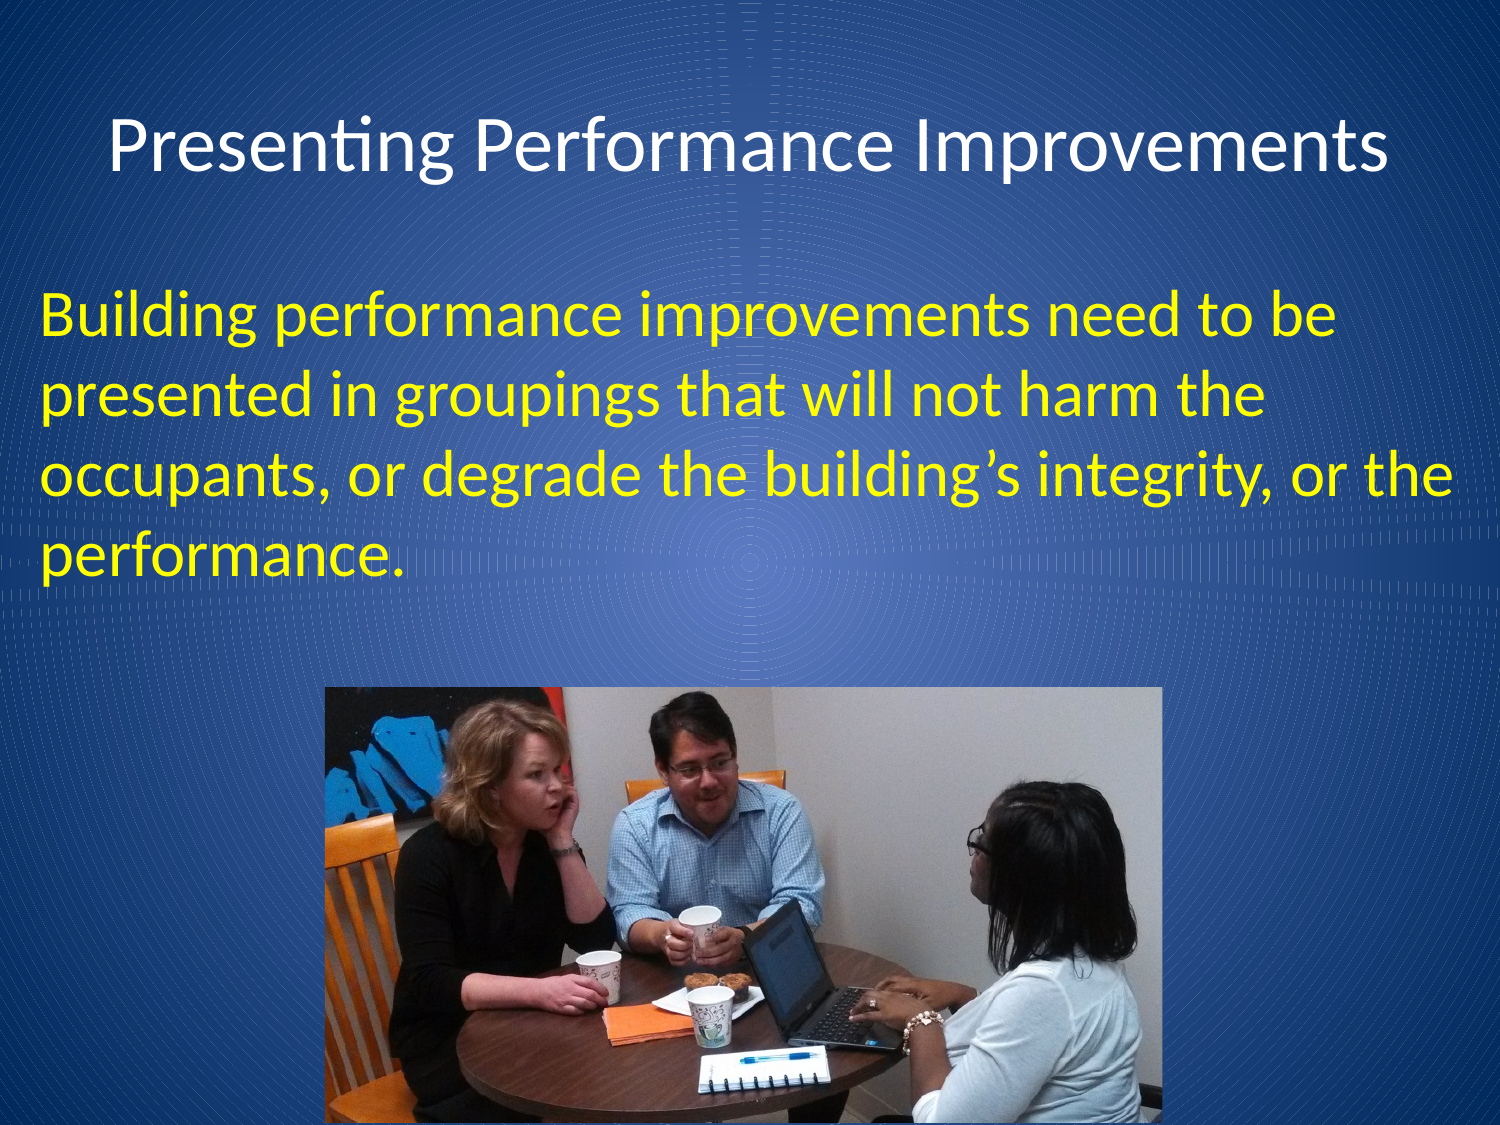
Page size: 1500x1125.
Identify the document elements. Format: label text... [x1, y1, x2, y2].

list Building performance improvements need to be presented in groupings that will not harm the occupants, or degrade the building’s integrity, or the performance. [24, 262, 1500, 1005]
title Presenting Performance Improvements [24, 45, 1475, 233]
picture [324, 687, 1163, 1123]
